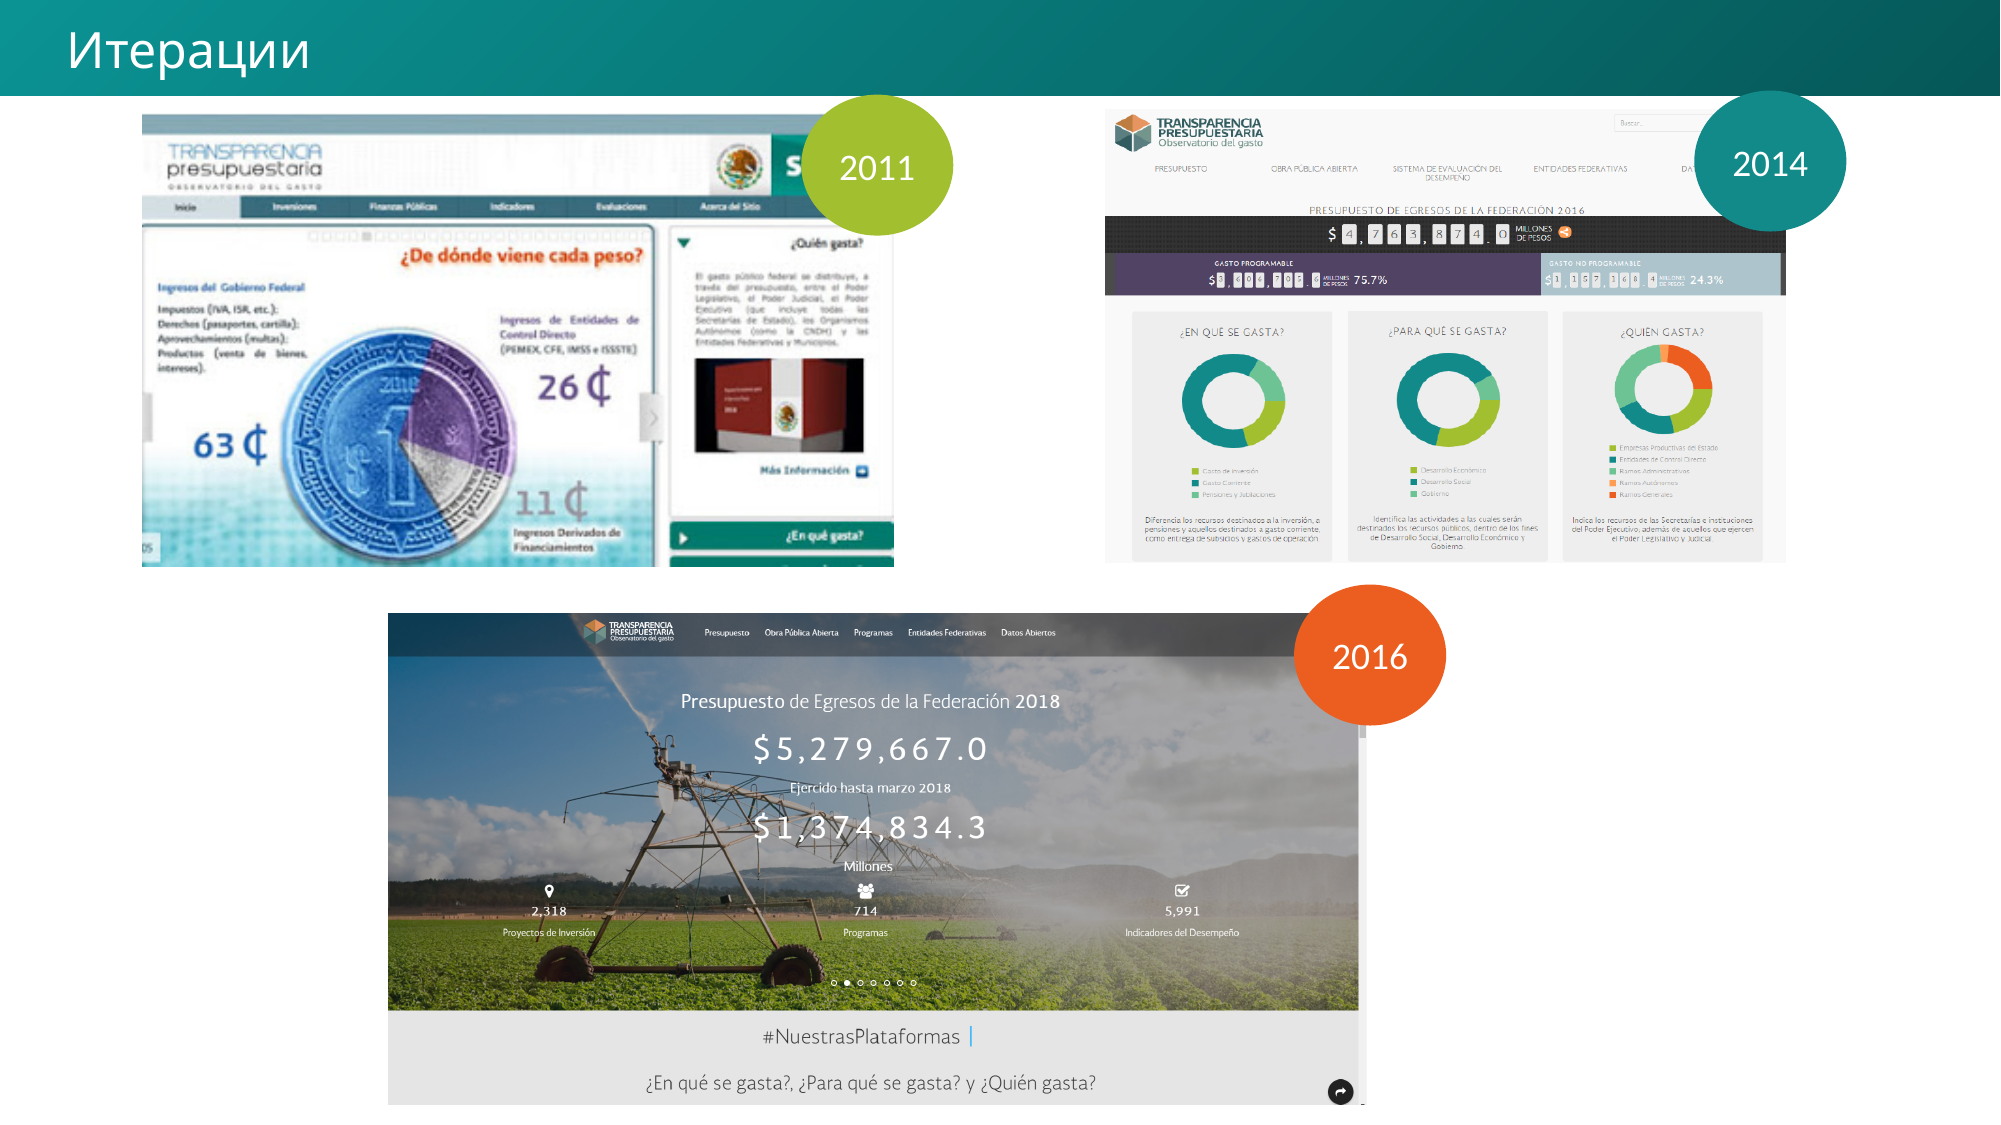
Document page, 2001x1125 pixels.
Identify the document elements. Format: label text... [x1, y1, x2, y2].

text_box 2014 [1720, 90, 1847, 231]
picture [1105, 108, 1786, 563]
text_box 2016 [1309, 584, 1447, 726]
picture [387, 613, 1367, 1105]
text_box Итерации [51, 11, 1895, 86]
text_box 2011 [826, 94, 954, 234]
text_box [0, 0, 2000, 96]
picture [142, 113, 894, 568]
